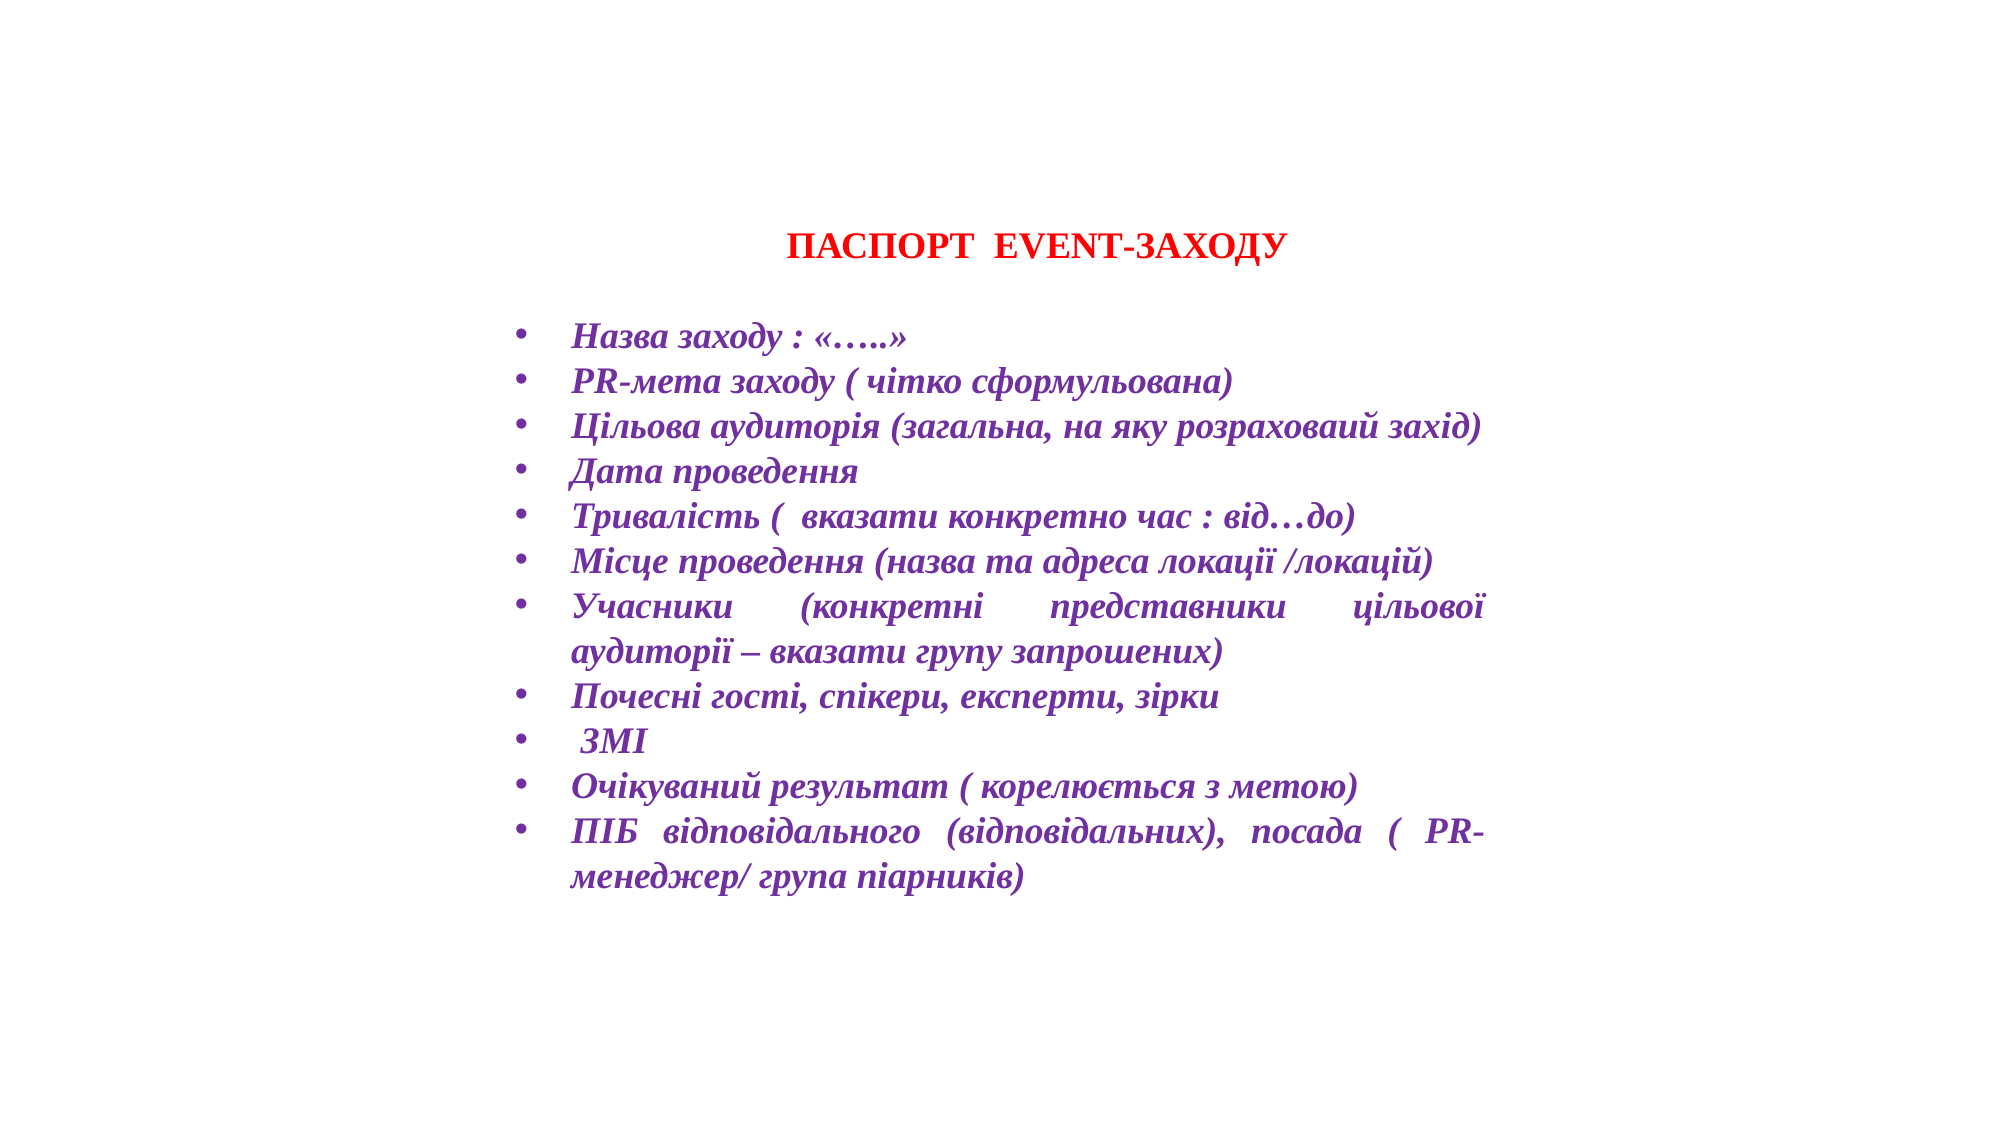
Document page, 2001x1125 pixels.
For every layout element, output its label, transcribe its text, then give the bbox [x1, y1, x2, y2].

text_box ПАСПОРТ EVENT-ЗАХОДУ Назва заходу : «…..» PR-мета заходу ( чітко сформульована) Цільова аудиторія (загальна, на яку розраховаий захід) Дата проведення Тривалість ( вказати конкретно час : від…до) Місце проведення (назва та адреса локації /локацій) Учасники (конкретні представники цільової аудиторії – вказати групу запрошених) Почесні гості, спікери, експерти, зірки ЗМІ Очікуваний результат ( корелюється з метою) ПІБ відповідального (відповідальних), посада ( PR-менеджер/ група піарників) [500, 214, 1500, 904]
